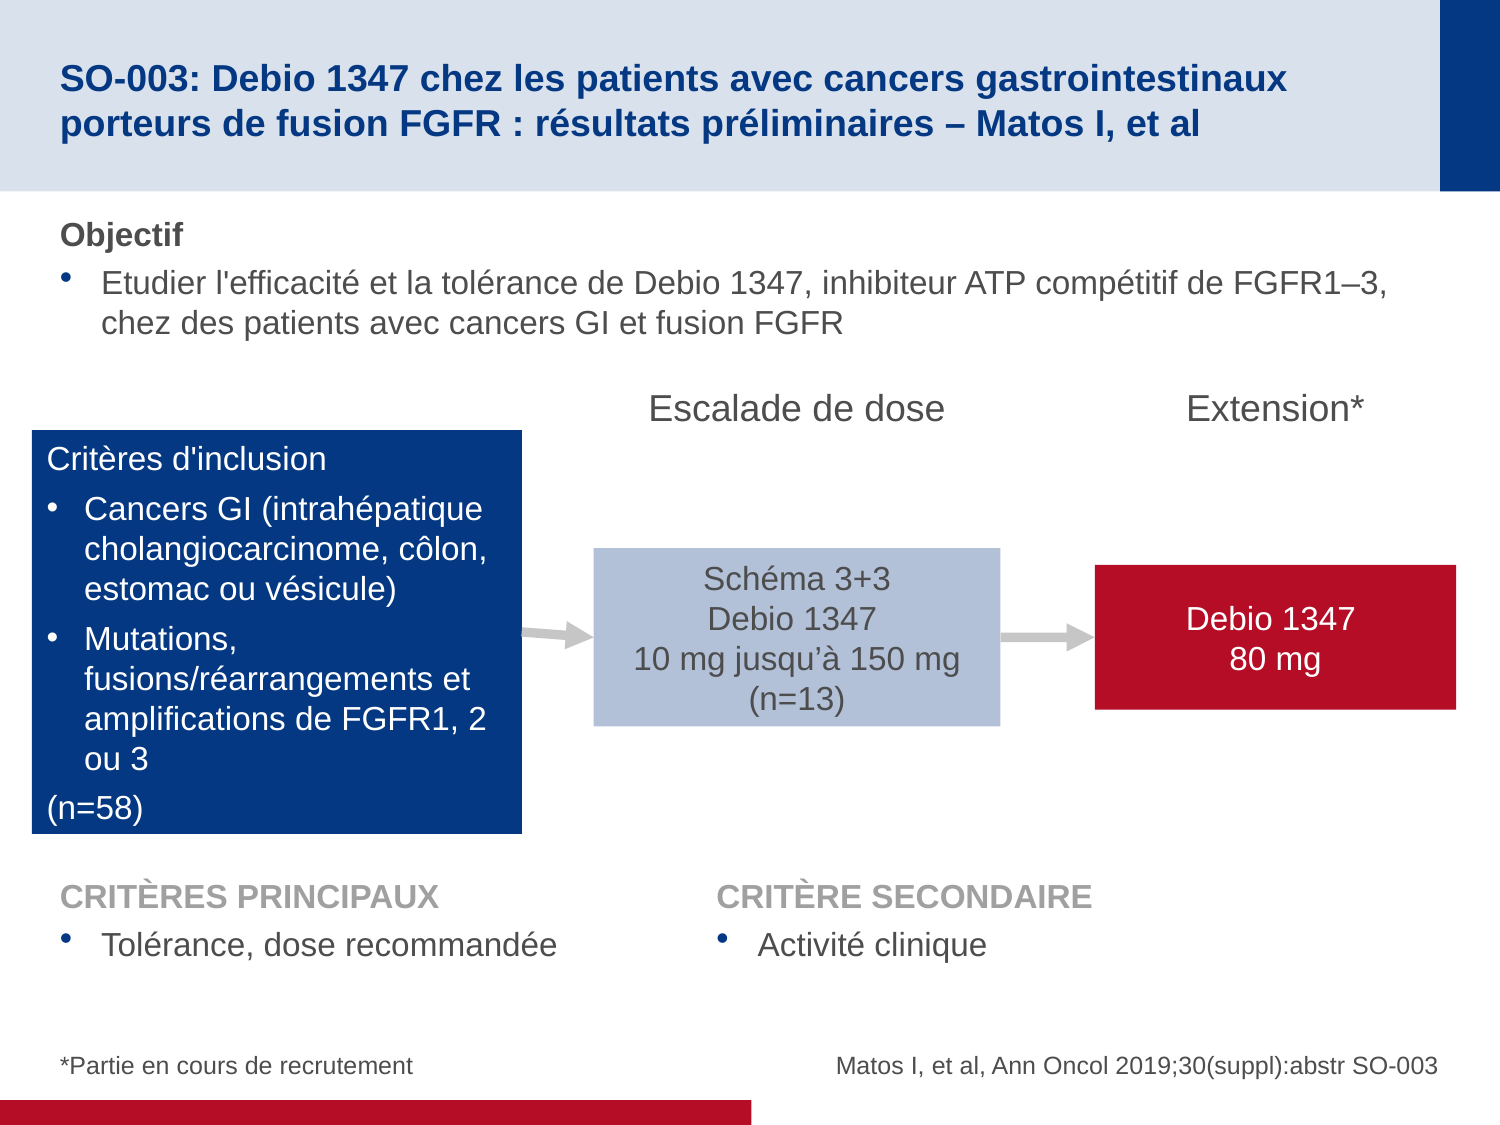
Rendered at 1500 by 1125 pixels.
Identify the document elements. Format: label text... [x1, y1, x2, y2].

text_box CRITÈRES PRINCIPAUX Tolérance, dose recommandée [59, 867, 701, 1018]
list *Partie en cours de recrutement [59, 1018, 737, 1080]
text_box Escalade de dose [633, 376, 961, 437]
text_box Debio 1347 80 mg [1094, 564, 1457, 710]
text_box CRITÈRE SECONDAIRE Activité clinique [701, 867, 1440, 1030]
title SO-003: Debio 1347 chez les patients avec cancers gastrointestinaux porteurs de fusion FGFR : résultats préliminaires – Matos I, et al [59, 29, 1412, 162]
list Objectif Etudier l'efficacité et la tolérance de Debio 1347, inhibiteur ATP compétitif de FGFR1–3, chez des patients avec cancers GI et fusion FGFR [59, 205, 1469, 985]
list Matos I, et al, Ann Oncol 2019;30(suppl):abstr SO-003 [737, 999, 1441, 1080]
text_box Extension* [1171, 376, 1380, 437]
text_box Schéma 3+3 Debio 1347 10 mg jusqu’à 150 mg (n=13) [593, 548, 1001, 727]
text_box Critères d'inclusion Cancers GI (intrahépatique cholangiocarcinome, côlon, estomac ou vésicule) Mutations, fusions/réarrangements et amplifications de FGFR1, 2 ou 3 (n=58) [31, 430, 522, 834]
